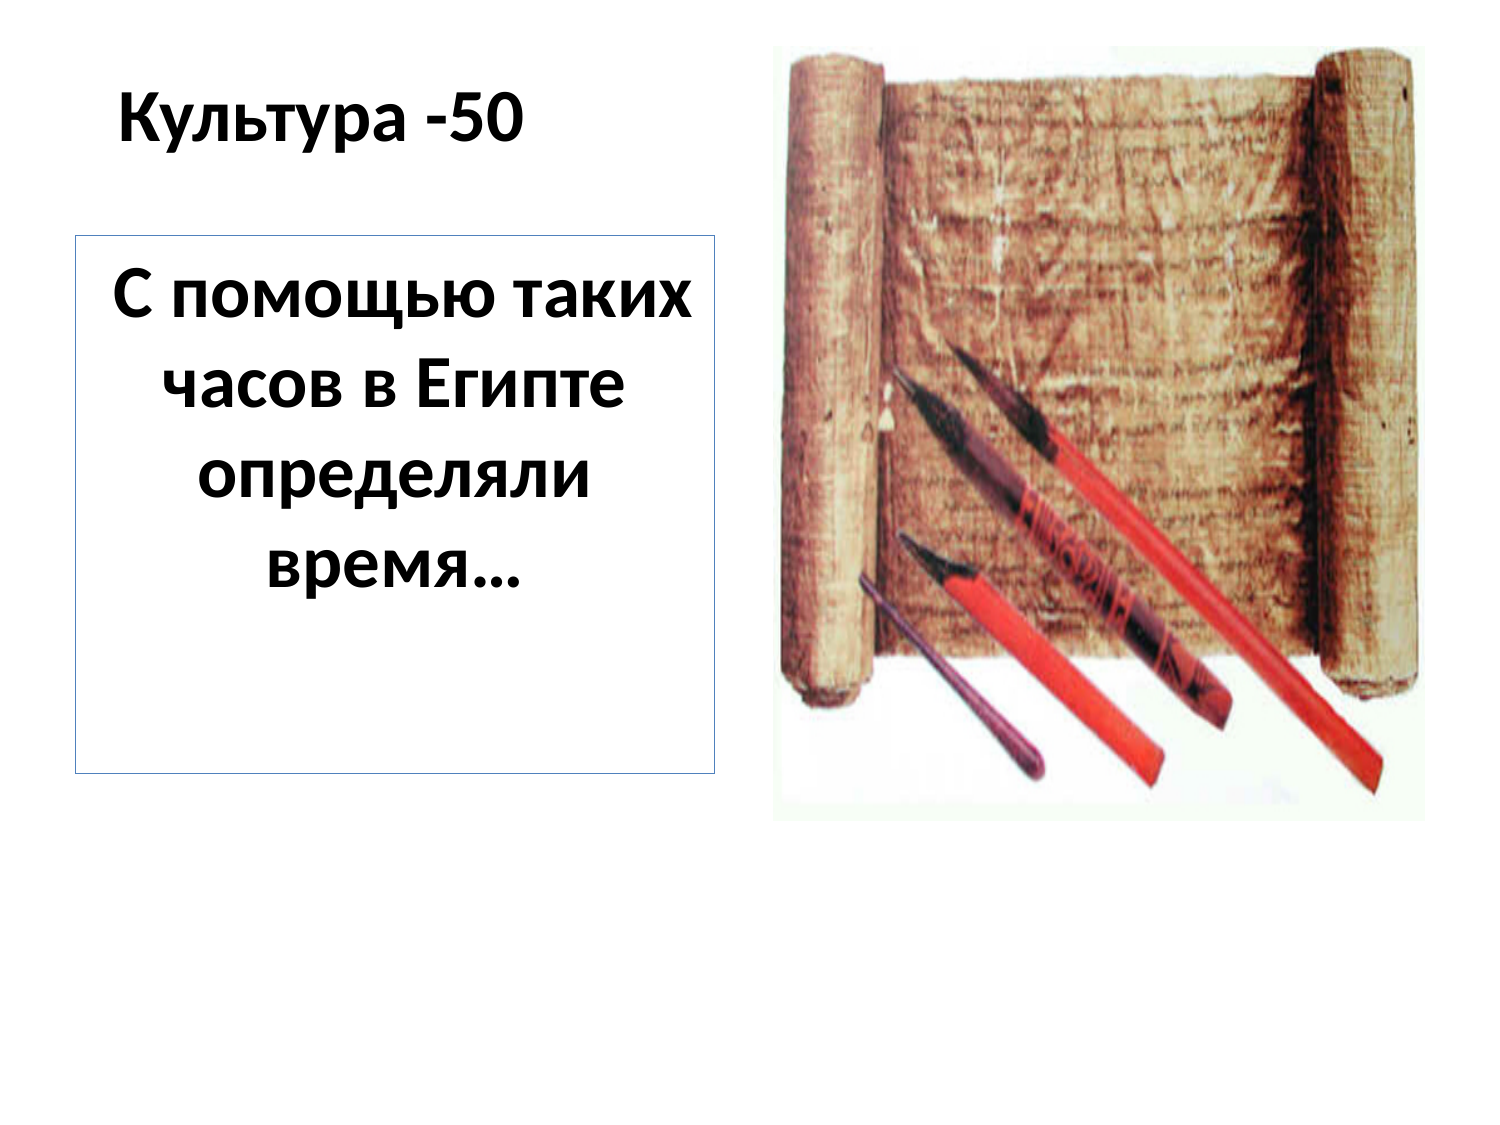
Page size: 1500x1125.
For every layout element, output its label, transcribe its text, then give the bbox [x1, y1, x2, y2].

list С помощью таких часов в Египте определяли время… [75, 235, 715, 774]
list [773, 46, 1426, 821]
title Культура -50 [75, 44, 569, 164]
